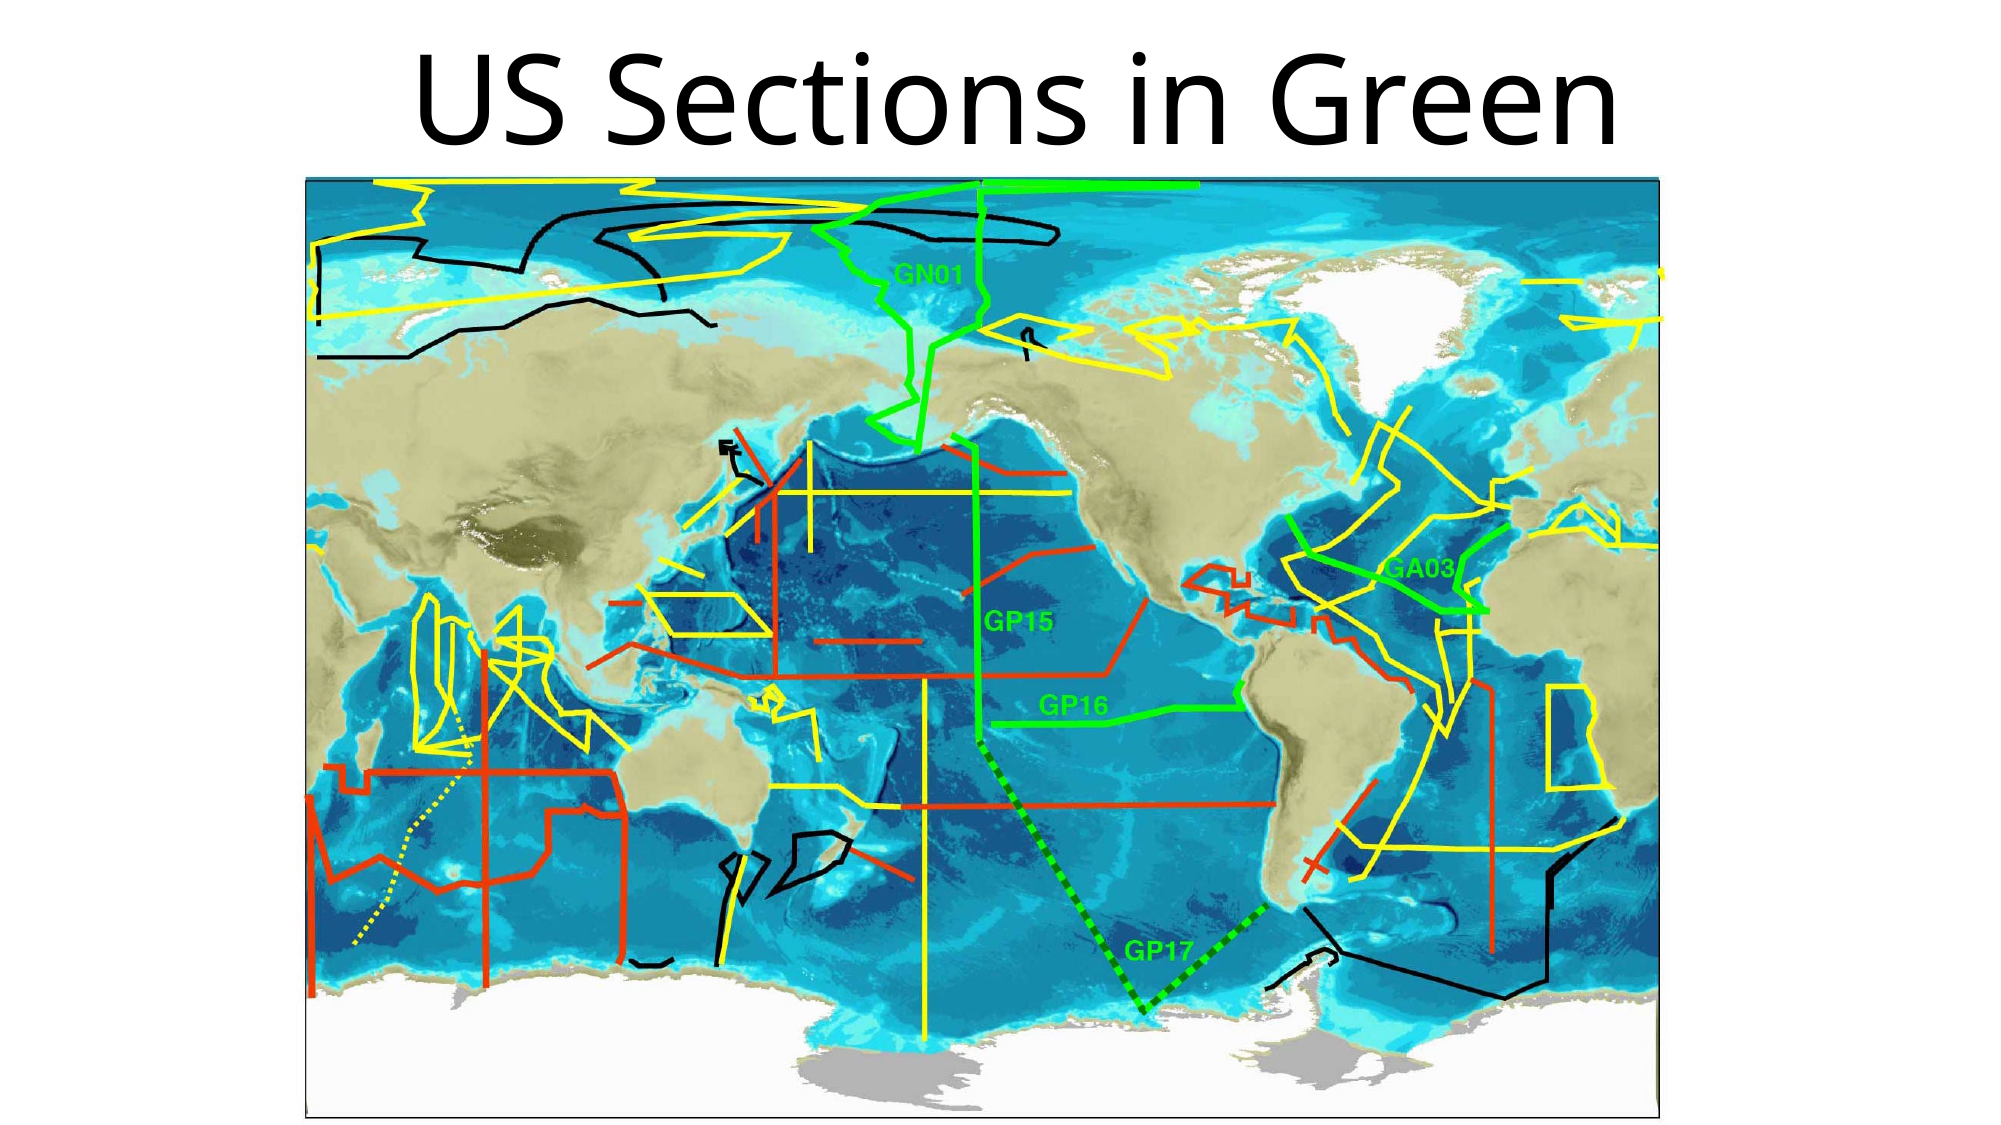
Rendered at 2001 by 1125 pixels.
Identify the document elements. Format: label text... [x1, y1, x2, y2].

picture [296, 175, 1668, 1125]
title US Sections in Green [267, 0, 1768, 179]
